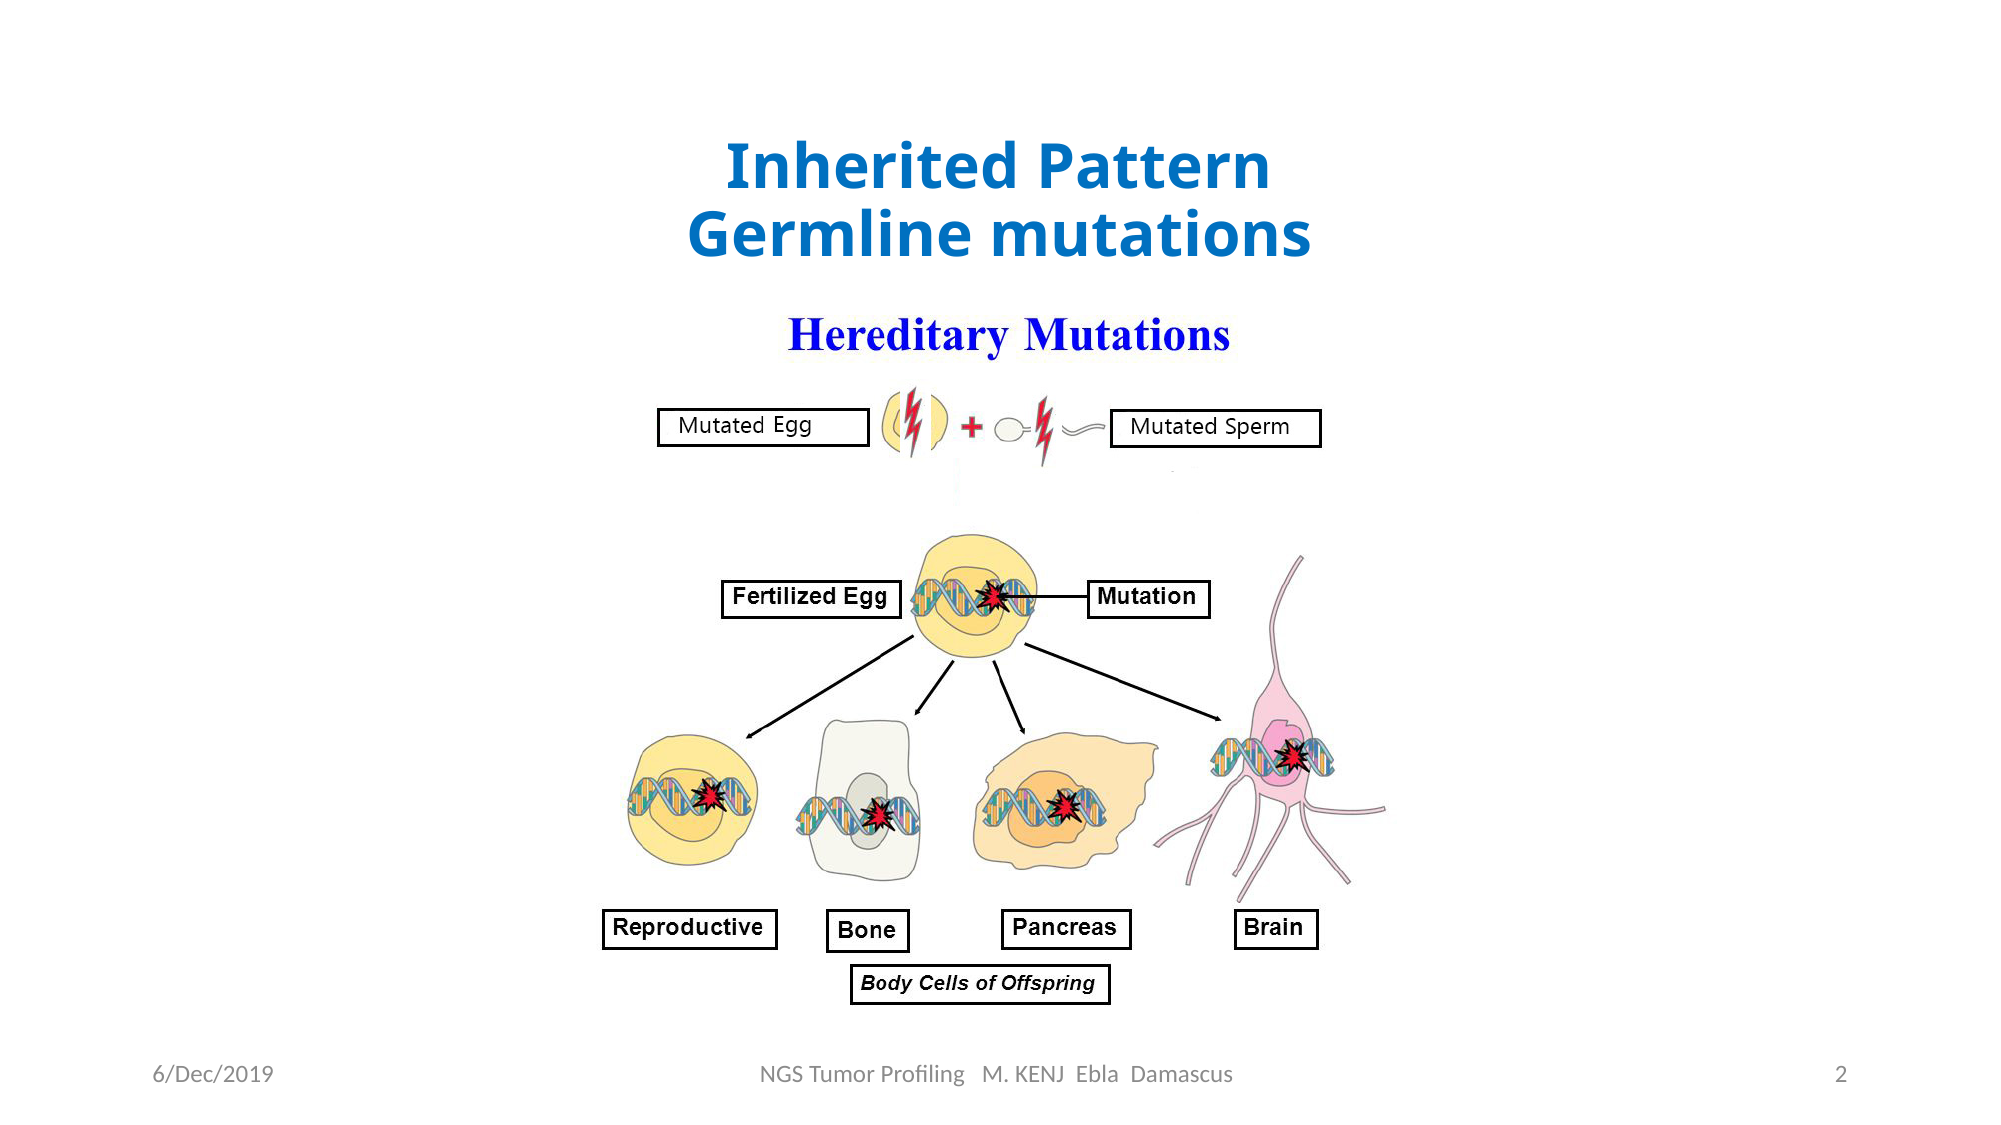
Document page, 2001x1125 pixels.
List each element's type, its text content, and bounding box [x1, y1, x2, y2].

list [524, 299, 1476, 1014]
footer NGS Tumor Profiling M. KENJ Ebla Damascus [662, 1042, 1338, 1103]
title Inherited Pattern Germline mutations [137, 59, 1863, 278]
slide_number 2 [1412, 1042, 1863, 1103]
slide_number 6/Dec/2019 [137, 1042, 588, 1103]
